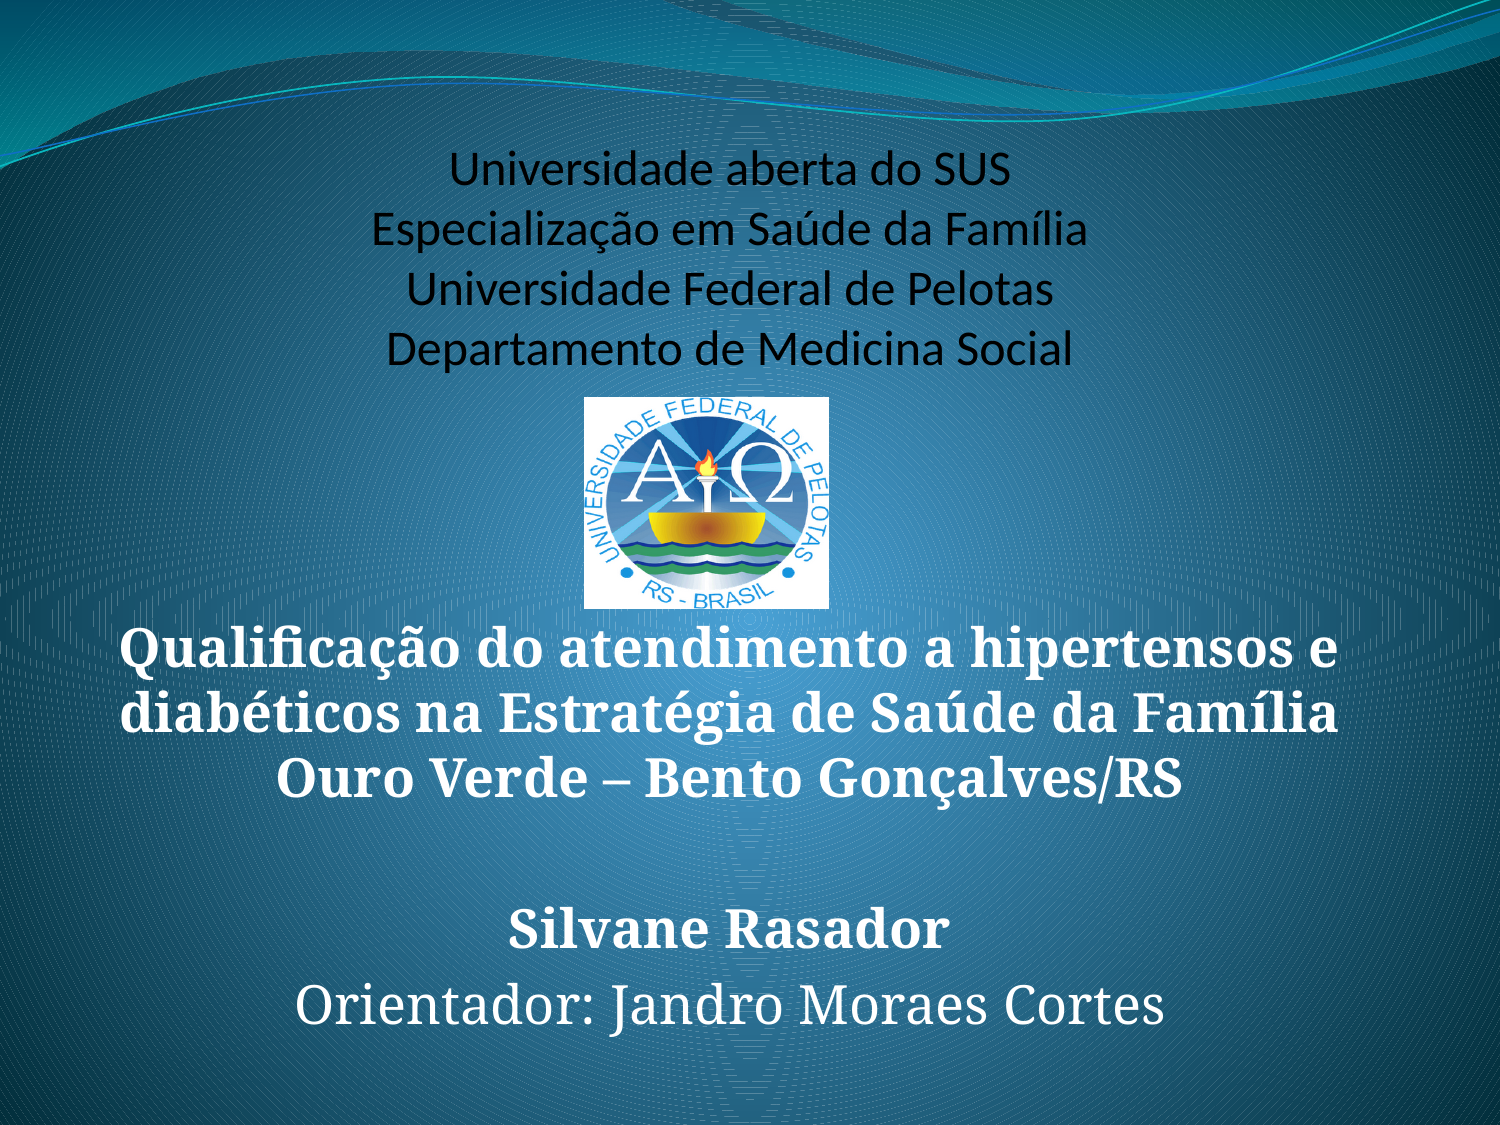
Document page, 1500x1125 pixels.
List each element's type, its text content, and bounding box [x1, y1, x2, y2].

picture [584, 396, 829, 609]
title Conclusões: [577, 398, 584, 526]
title Universidade aberta do SUS Especialização em Saúde da Família Universidade Federal de Pelotas Departamento de Medicina Social [87, 0, 1376, 526]
title Conclusões: [829, 399, 836, 526]
title Conclusões: [577, 529, 836, 621]
subtitle Qualificação do atendimento a hipertensos e diabéticos na Estratégia de Saúde da Família Ouro Verde – Bento Gonçalves/RS Silvane Rasador Orientador: Jandro Moraes Cortes [87, 529, 1377, 1071]
